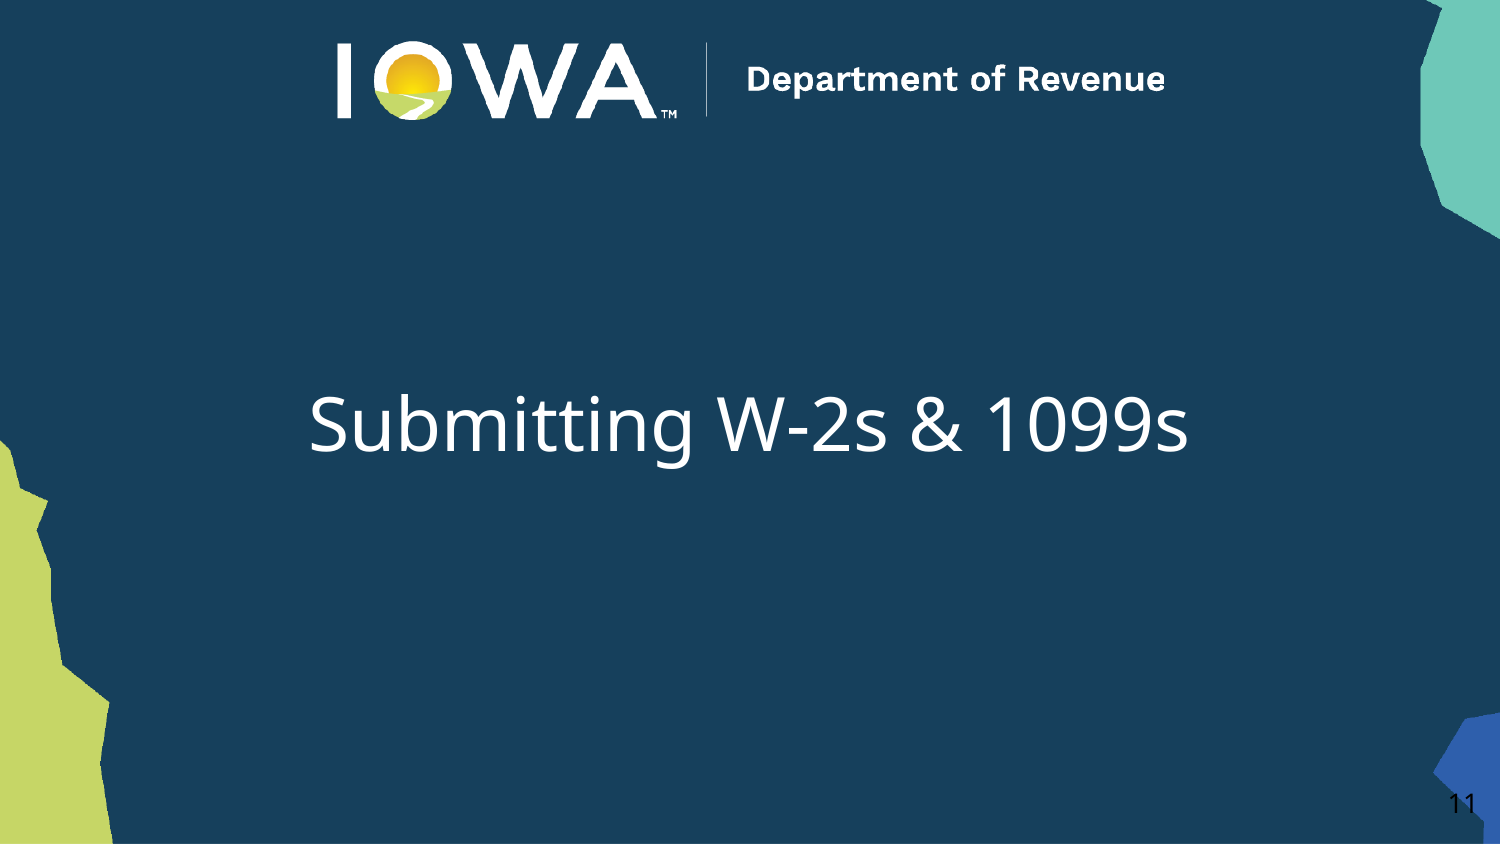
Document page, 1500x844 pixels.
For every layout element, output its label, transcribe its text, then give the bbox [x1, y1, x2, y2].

slide_number 11 [1403, 779, 1494, 844]
title Submitting W-2s & 1099s [45, 344, 1455, 500]
picture [0, 0, 1500, 844]
